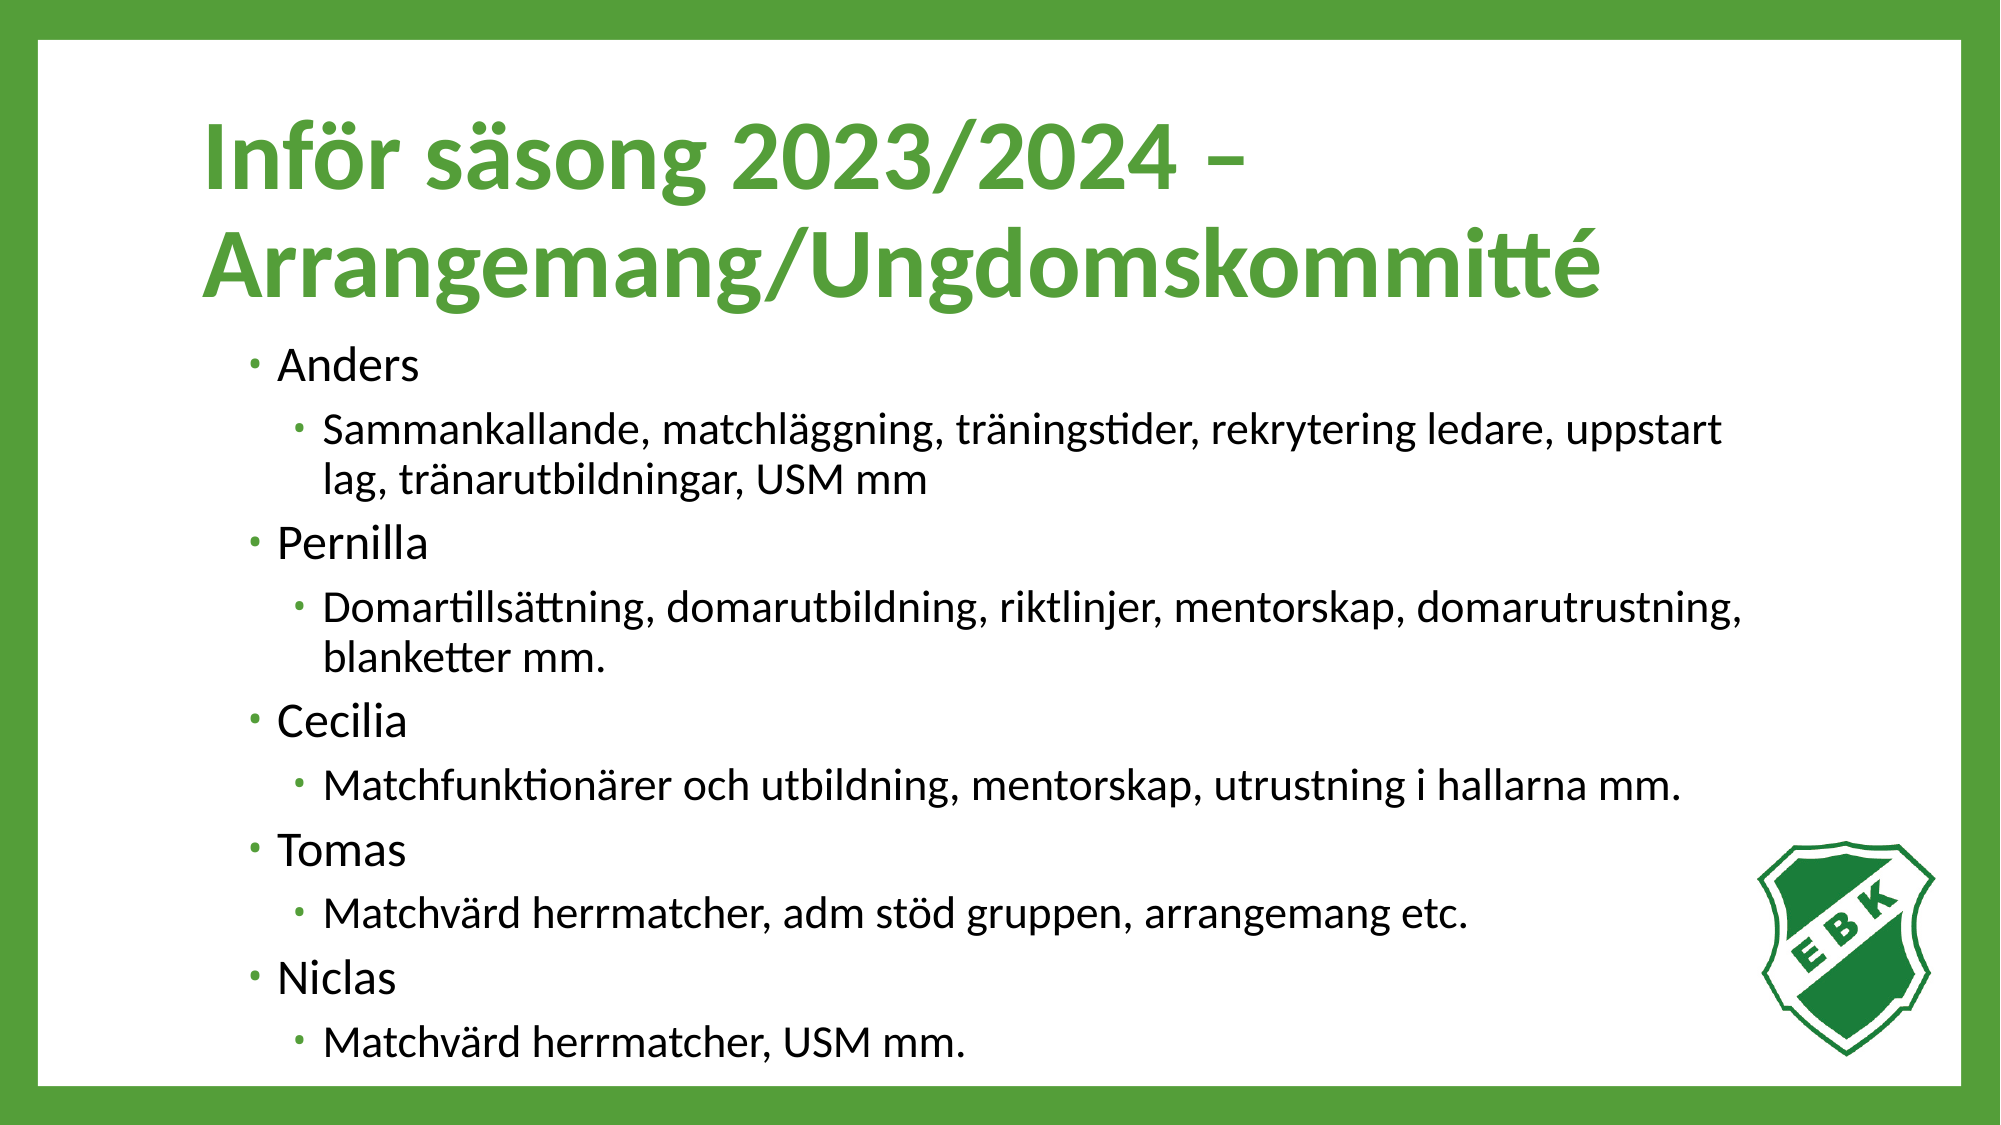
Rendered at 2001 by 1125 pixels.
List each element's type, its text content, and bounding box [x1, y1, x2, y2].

list Anders Sammankallande, matchläggning, träningstider, rekrytering ledare, uppstart lag, tränarutbildningar, USM mm Pernilla Domartillsättning, domarutbildning, riktlinjer, mentorskap, domarutrustning, blanketter mm. Cecilia Matchfunktionärer och utbildning, mentorskap, utrustning i hallarna mm. Tomas Matchvärd herrmatcher, adm stöd gruppen, arrangemang etc. Niclas Matchvärd herrmatcher, USM mm. [187, 331, 1769, 1000]
title Inför säsong 2023/2024 – Arrangemang/Ungdomskommitté [187, 99, 1808, 323]
picture [1757, 841, 1937, 1057]
